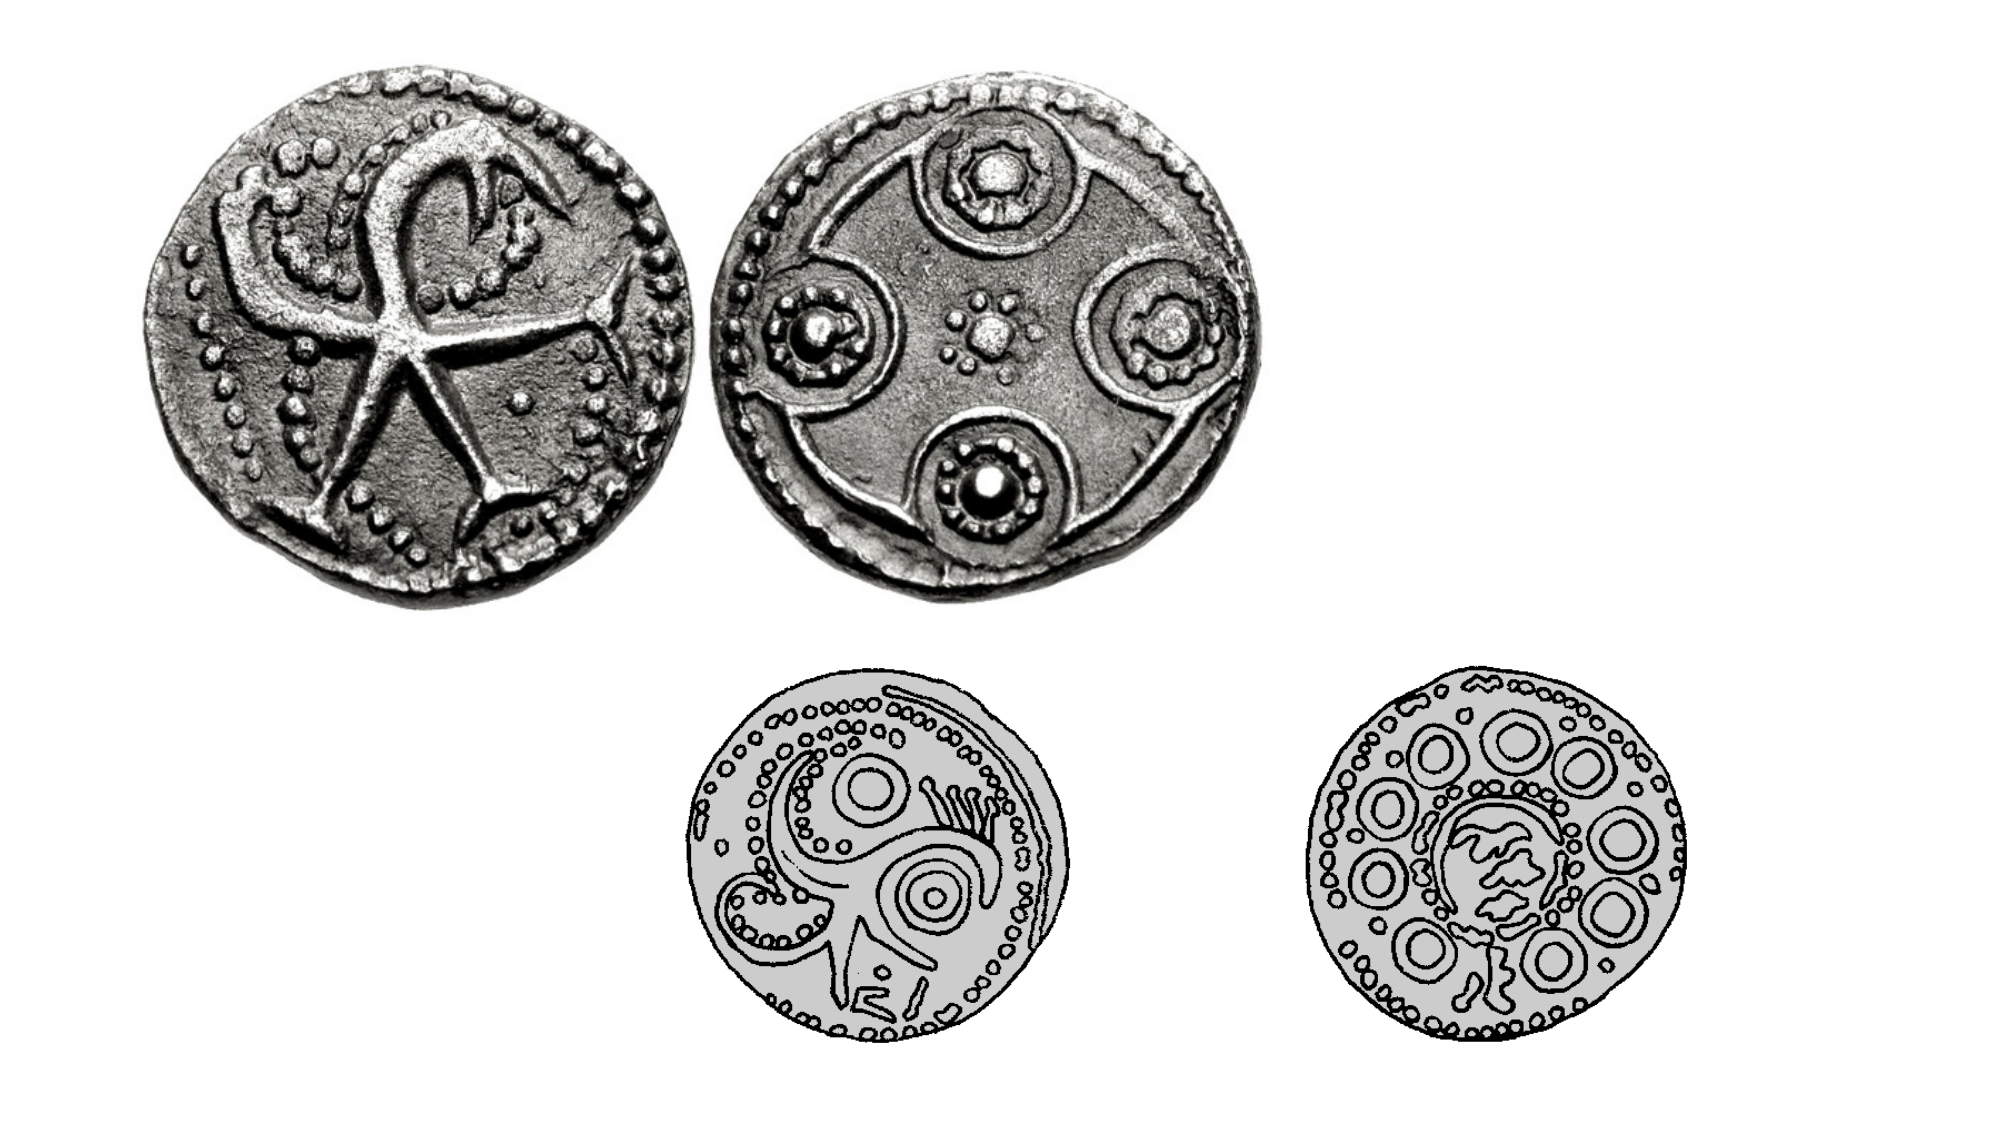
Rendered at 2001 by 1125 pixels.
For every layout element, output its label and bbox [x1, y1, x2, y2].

picture [137, 59, 1737, 1103]
